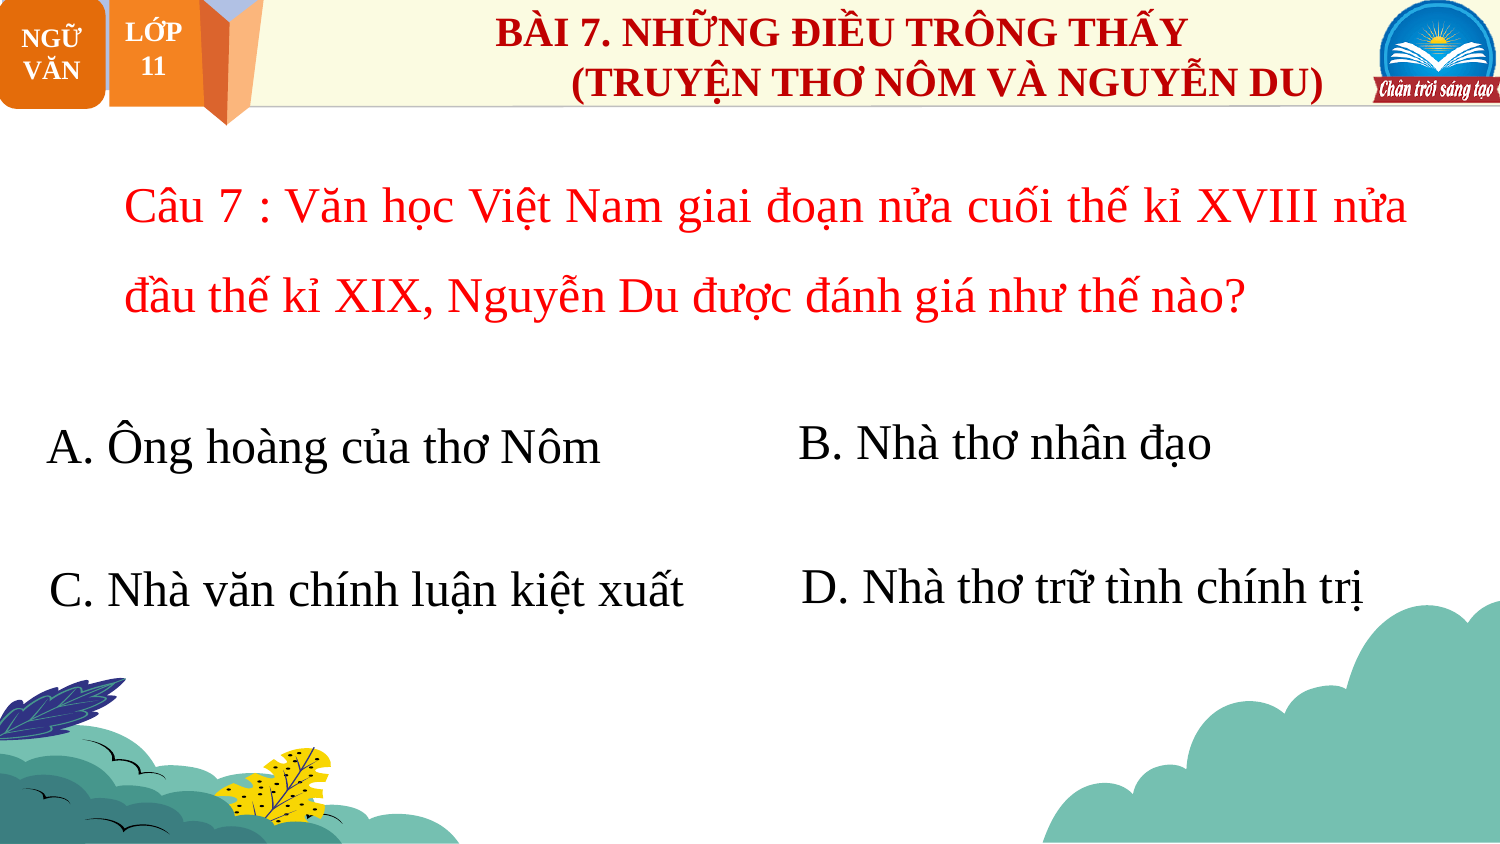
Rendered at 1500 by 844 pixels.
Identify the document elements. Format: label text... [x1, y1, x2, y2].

text_box C. Nhà văn chính luận kiệt xuất [34, 519, 700, 625]
text_box A. Ông hoàng của thơ Nôm [32, 376, 616, 482]
text_box Câu 7 : Văn học Việt Nam giai đoạn nửa cuối thế kỉ XVIII nửa đầu thế kỉ XIX, Nguyễn Du được đánh giá như thế nào? [109, 134, 1423, 330]
text_box D. Nhà thơ trữ tình chính trị [786, 515, 1380, 621]
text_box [0, 0, 1500, 126]
picture [1367, 0, 1500, 107]
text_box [0, 677, 460, 844]
text_box B. Nhà thơ nhân đạo [783, 371, 1228, 477]
text_box [1042, 600, 1500, 843]
